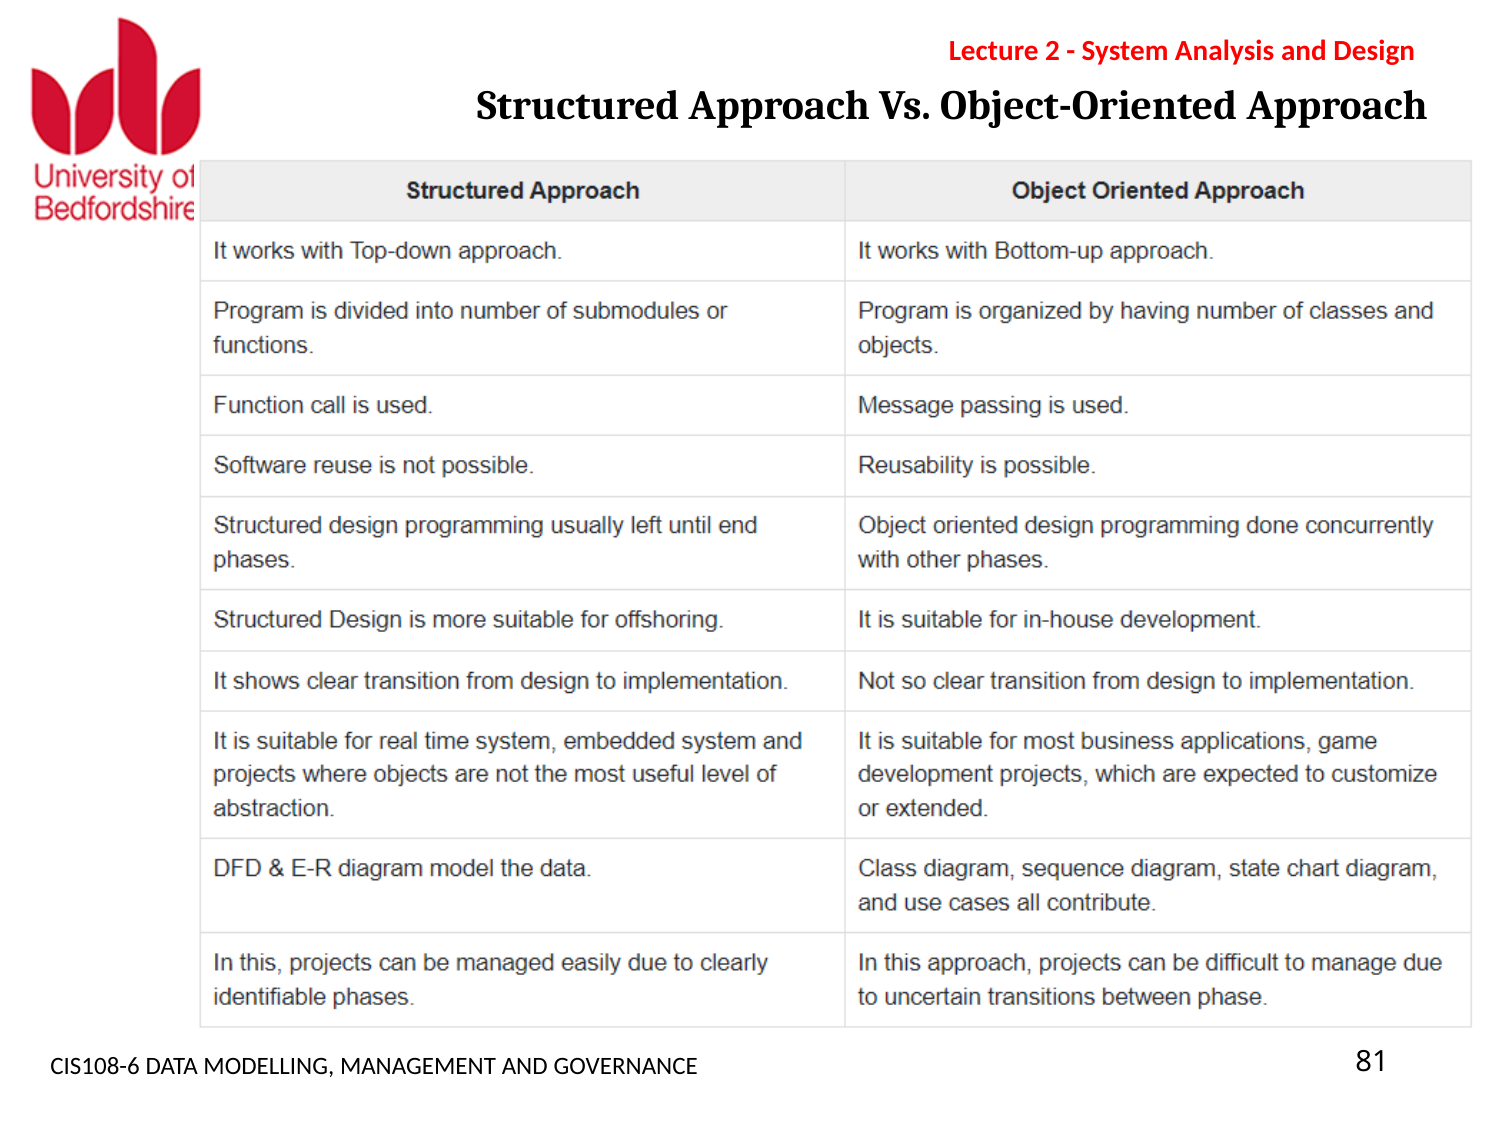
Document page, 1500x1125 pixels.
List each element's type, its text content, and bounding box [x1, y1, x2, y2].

slide_number Lecture 2 - System Analysis and Design [868, 19, 1431, 79]
footer CIS108-6 DATA MODELLING, MANAGEMENT AND GOVERNANCE [35, 1035, 750, 1095]
title Structured Approach Vs. Object-Oriented Approach [293, 79, 1444, 127]
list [194, 156, 1475, 1036]
picture [0, 0, 237, 236]
